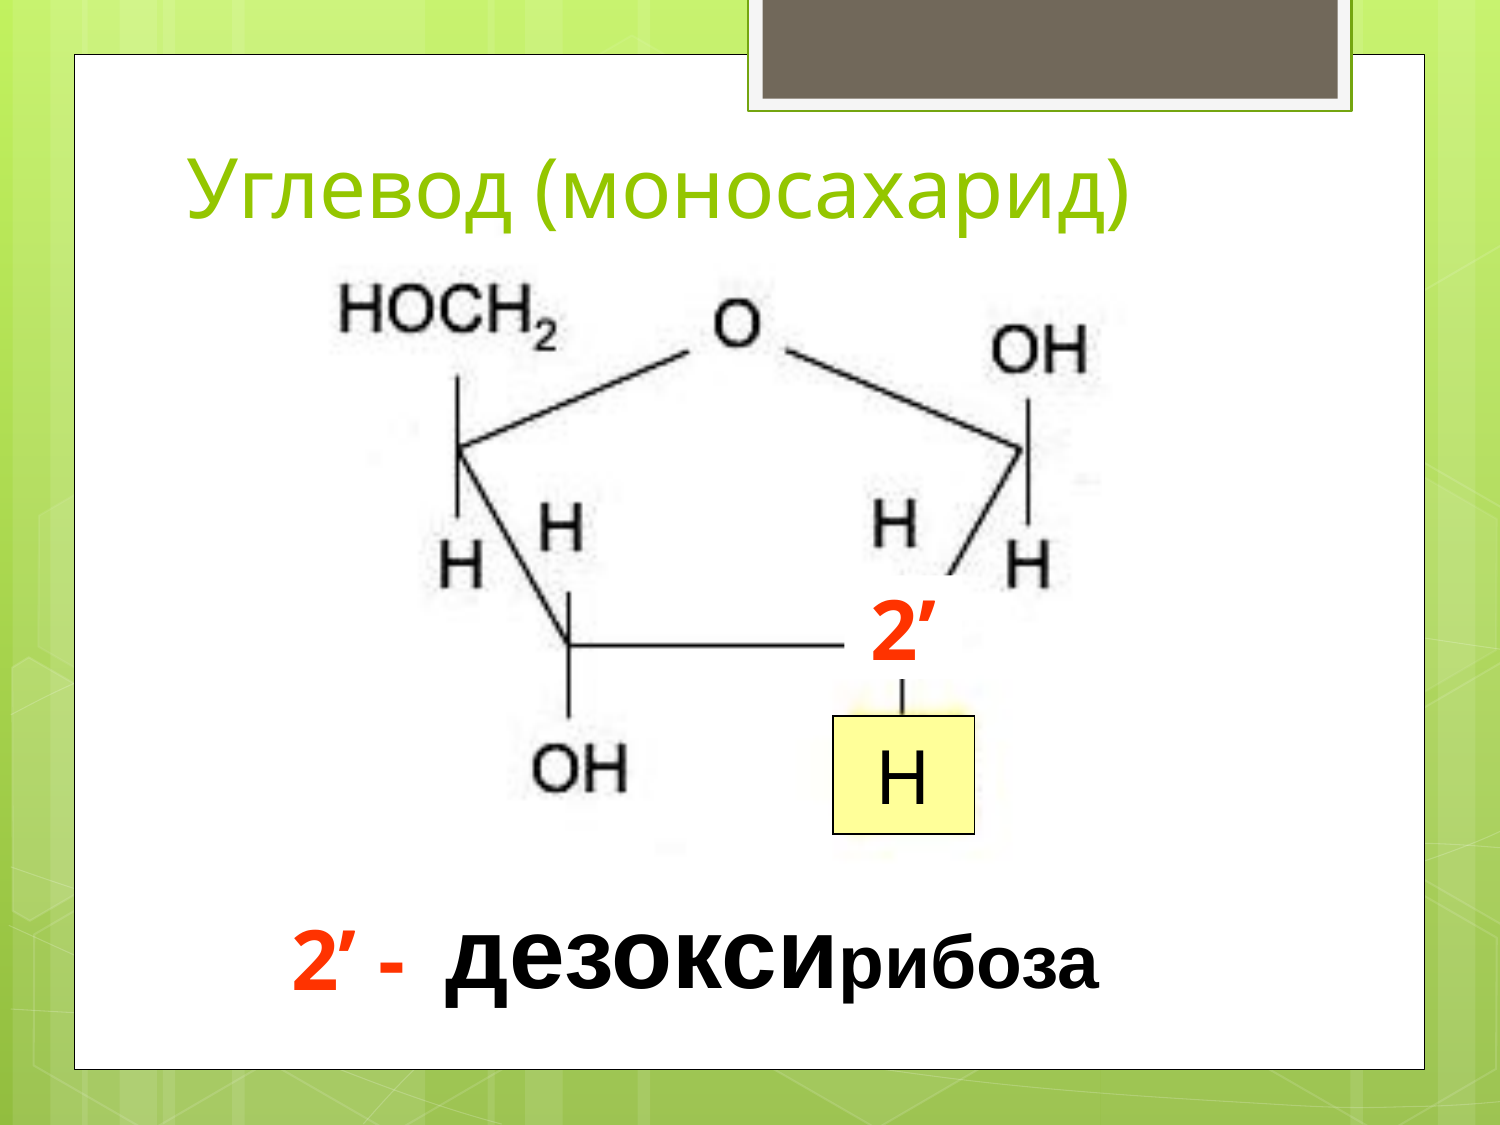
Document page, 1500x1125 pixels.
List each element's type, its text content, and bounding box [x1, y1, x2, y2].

text_box дезоксирибоза [430, 936, 1176, 1017]
title Углевод (моносахарид) [171, 55, 1324, 243]
text_box [466, 30, 998, 55]
picture [241, 148, 1188, 928]
text_box 2’ - [253, 936, 443, 1009]
